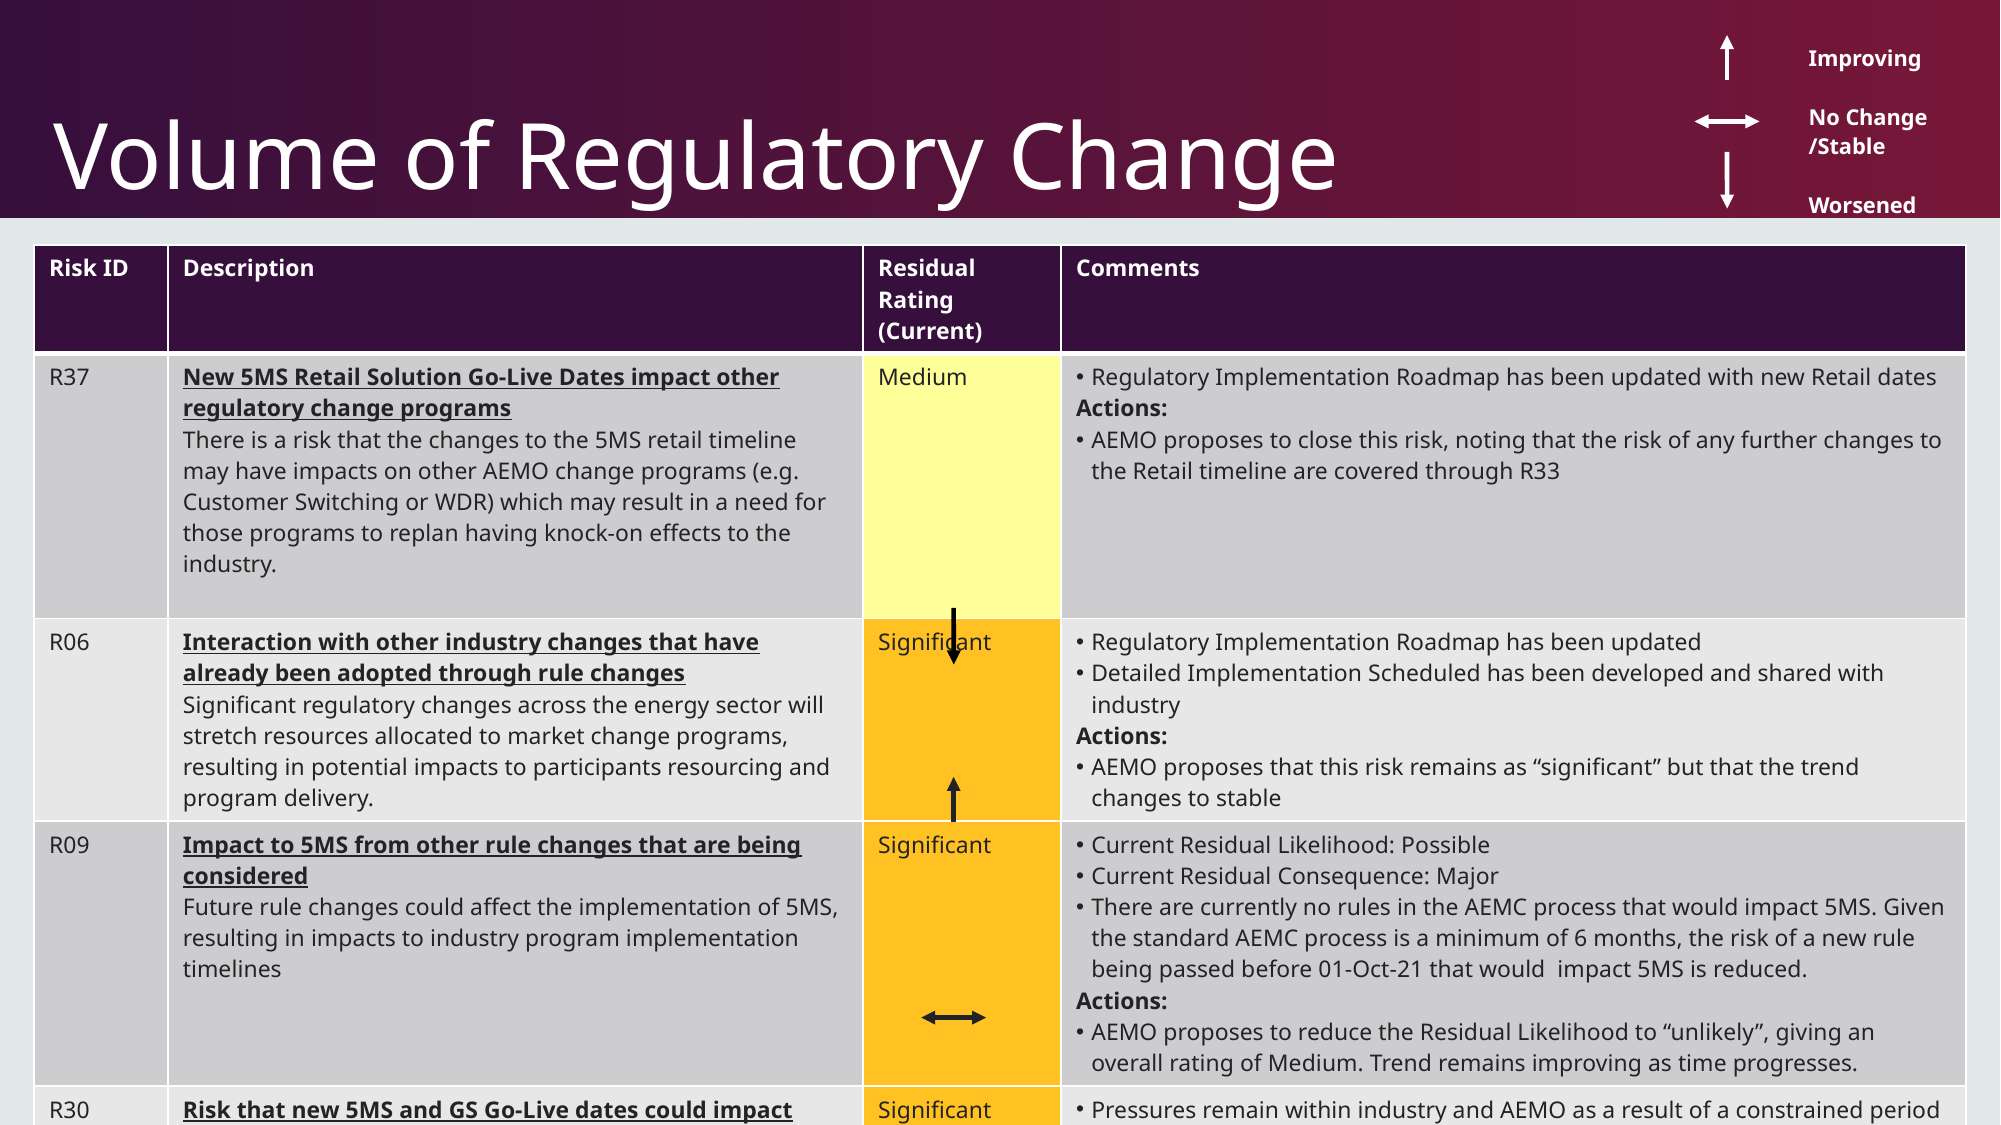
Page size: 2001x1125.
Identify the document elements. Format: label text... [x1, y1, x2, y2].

table_header Risk ID [35, 246, 167, 351]
table_cell R06 [35, 619, 167, 820]
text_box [1694, 35, 1760, 209]
table_header Description [169, 246, 862, 351]
table_cell Medium [864, 356, 1060, 618]
table_cell Interaction with other industry changes that have already been adopted through rule changes Significant regulatory changes across the energy sector will stretch resources allocated to market change programs, resulting in potential impacts to participants resourcing and program delivery. [169, 619, 862, 820]
table_header Residual Rating (Current) [864, 246, 1060, 351]
title Volume of Regulatory Change [38, 22, 1516, 218]
table_cell Current Residual Likelihood: Possible Current Residual Consequence: Major There are currently no rules in the AEMC process that would impact 5MS. Given the standard AEMC process is a minimum of 6 months, the risk of a new rule being passed before 01-Oct-21 that would impact 5MS is reduced. Actions: AEMO proposes to reduce the Residual Likelihood to “unlikely”, giving an overall rating of Medium. Trend remains improving as time progresses. [1062, 822, 1965, 1085]
table_cell R09 [35, 822, 167, 1085]
table_cell Significant [864, 619, 1060, 820]
table_cell R30 [35, 1087, 167, 1125]
table_cell Impact to 5MS from other rule changes that are being considered Future rule changes could affect the implementation of 5MS, resulting in impacts to industry program implementation timelines [169, 822, 862, 1085]
table_cell Pressures remain within industry and AEMO as a result of a constrained period of multiple major go-lives. Therefore, AEMO does not proposed to change the rating. Trend remains as stable. Actions: Continue to monitor through Readiness Reporting [1062, 1087, 1965, 1125]
table_cell Regulatory Implementation Roadmap has been updated with new Retail dates Actions: AEMO proposes to close this risk, noting that the risk of any further changes to the Retail timeline are covered through R33 [1062, 356, 1965, 618]
table_cell Significant [864, 1087, 1060, 1125]
table_header ​ [1617, 35, 1794, 251]
table_cell Regulatory Implementation Roadmap has been updated Detailed Implementation Scheduled has been developed and shared with industry Actions: AEMO proposes that this risk remains as “significant” but that the trend changes to stable [1062, 619, 1965, 820]
table_header Improving​ ​ No Change /Stable​ ​ Worsened ​ [1794, 35, 1970, 251]
table_cell Significant [864, 822, 1060, 1085]
table_cell R37 [35, 356, 167, 618]
table_header Comments [1062, 246, 1965, 351]
table_cell Risk that new 5MS and GS Go-Live dates could impact other industry change programs The new commencement dates are closer to some other industry change programs. There is a risk that industry and AEMO resources and systems may be constrained during a period of multiple major go-lives which may lead to difficulties with timelines and system stability. [169, 1087, 862, 1125]
table_cell New 5MS Retail Solution Go-Live Dates impact other regulatory change programs There is a risk that the changes to the 5MS retail timeline may have impacts on other AEMO change programs (e.g. Customer Switching or WDR) which may result in a need for those programs to replan having knock-on effects to the industry. [169, 356, 862, 618]
